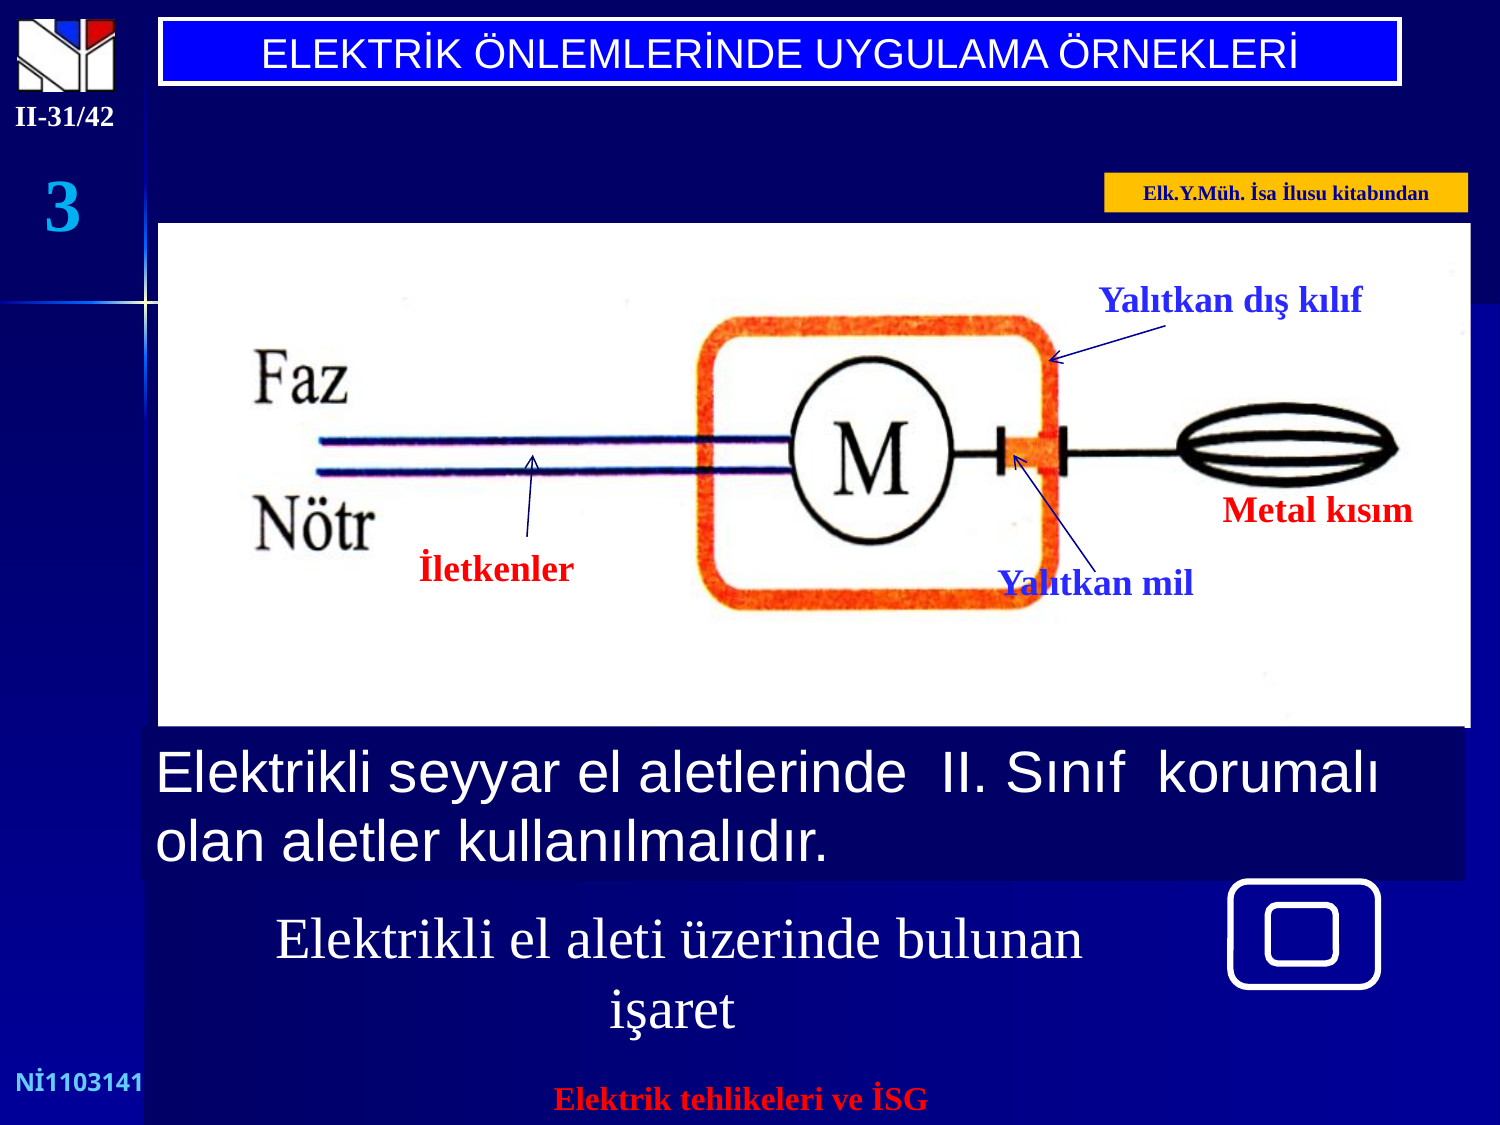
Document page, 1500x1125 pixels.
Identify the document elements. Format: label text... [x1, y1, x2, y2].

picture [17, 19, 115, 90]
text_box 3 [26, 148, 101, 254]
text_box ELEKTRİK ÖNLEMLERİNDE UYGULAMA ÖRNEKLERİ [160, 19, 1400, 84]
text_box Elektrikli el aleti üzerinde bulunan işaret [206, 893, 1154, 1048]
text_box Elk.Y.Müh. İsa İlusu kitabından [1104, 172, 1469, 213]
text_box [1230, 881, 1379, 988]
text_box Elektrikli seyyar el aletlerinde II. Sınıf korumalı olan aletler kullanılmalıdır. [140, 726, 1465, 881]
picture [157, 223, 1471, 729]
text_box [403, 266, 1448, 612]
text_box II-31/42 [0, 90, 136, 140]
